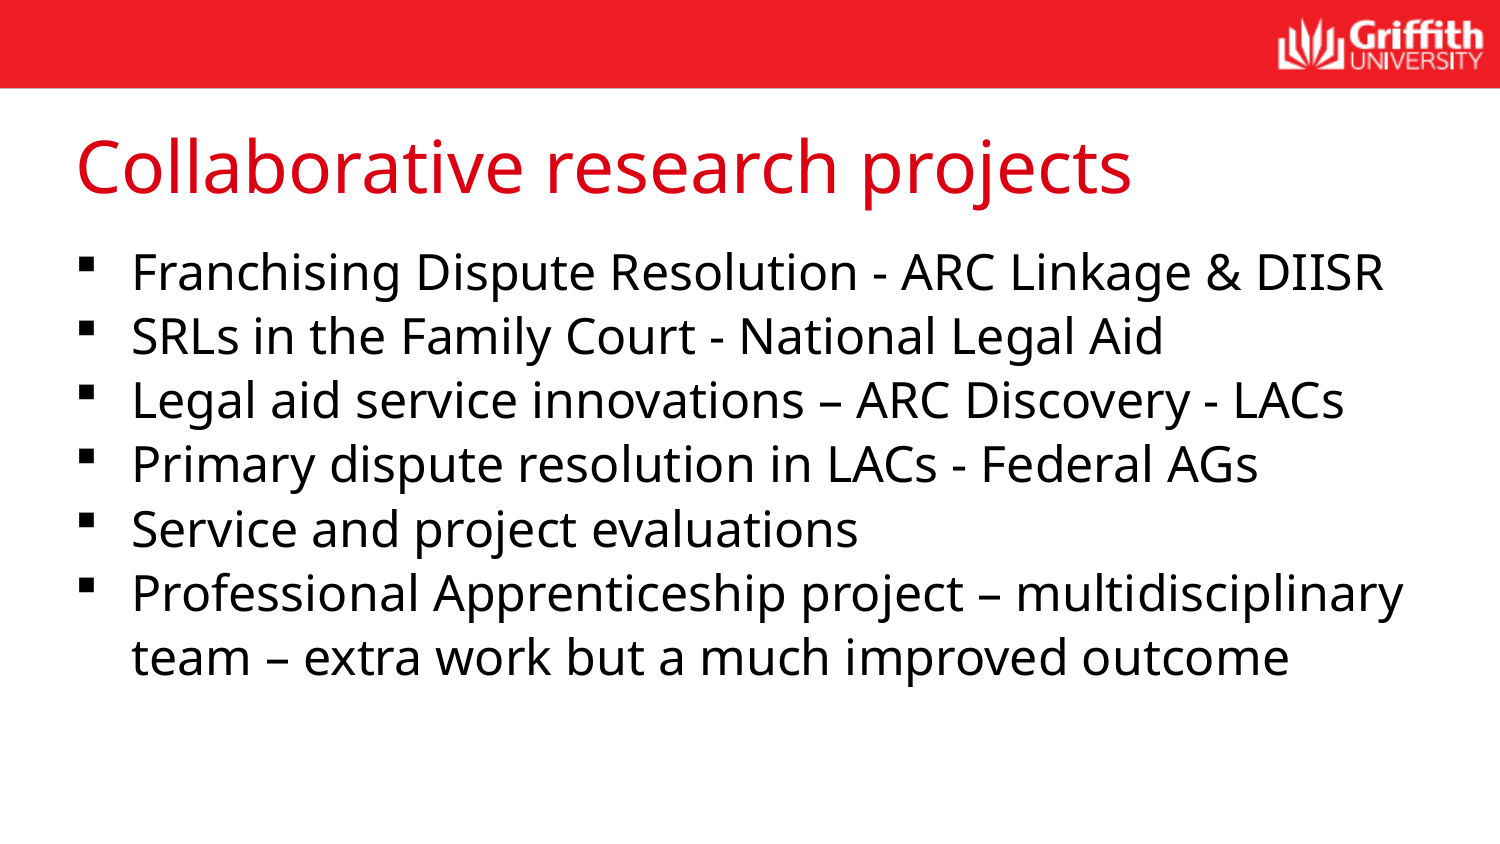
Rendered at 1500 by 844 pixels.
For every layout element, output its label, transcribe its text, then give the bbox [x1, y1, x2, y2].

title Collaborative research projects [75, 129, 1425, 221]
list Franchising Dispute Resolution - ARC Linkage & DIISR SRLs in the Family Court - National Legal Aid Legal aid service innovations – ARC Discovery - LACs Primary dispute resolution in LACs - Federal AGs Service and project evaluations Professional Apprenticeship project – multidisciplinary team – extra work but a much improved outcome [75, 236, 1425, 734]
